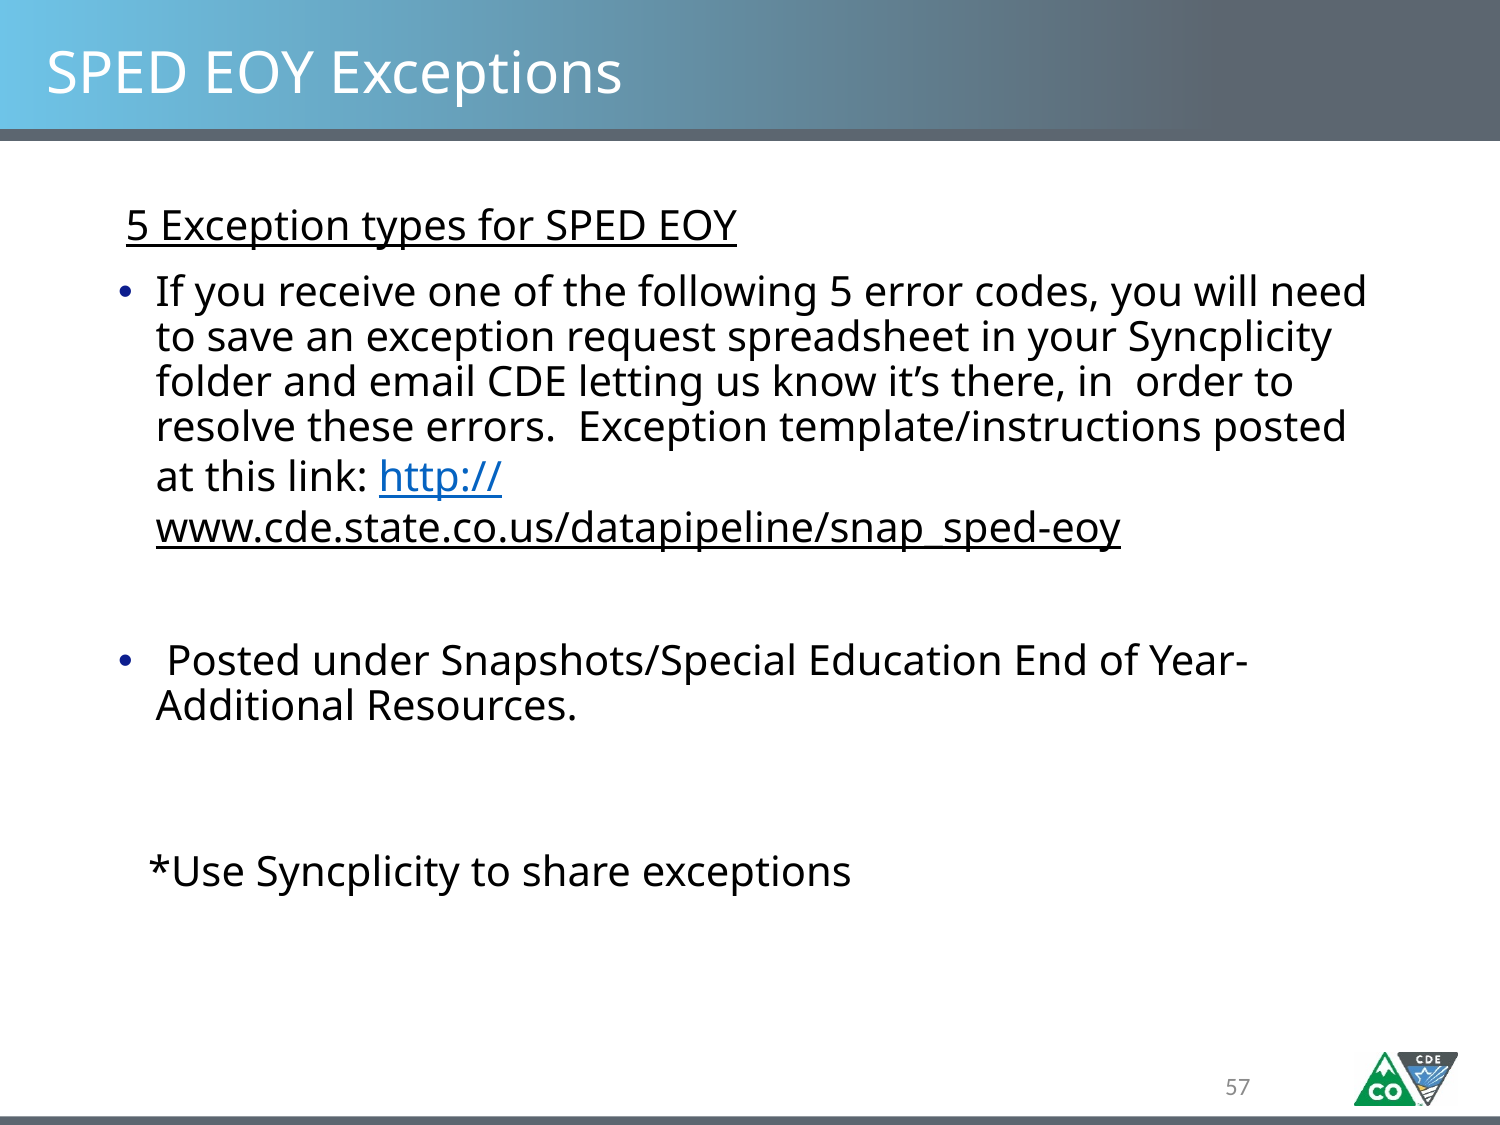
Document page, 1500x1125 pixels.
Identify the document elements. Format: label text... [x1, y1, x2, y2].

picture [1354, 1052, 1458, 1106]
list 5 Exception types for SPED EOY If you receive one of the following 5 error codes, you will need to save an exception request spreadsheet in your Syncplicity folder and email CDE letting us know it’s there, in order to resolve these errors. Exception template/instructions posted at this link: http://www.cde.state.co.us/datapipeline/snap_sped-eoy Posted under Snapshots/Special Education End of Year- Additional Resources. *Use Syncplicity to share exceptions [103, 197, 1397, 1024]
title SPED EOY Exceptions [31, 31, 1326, 117]
